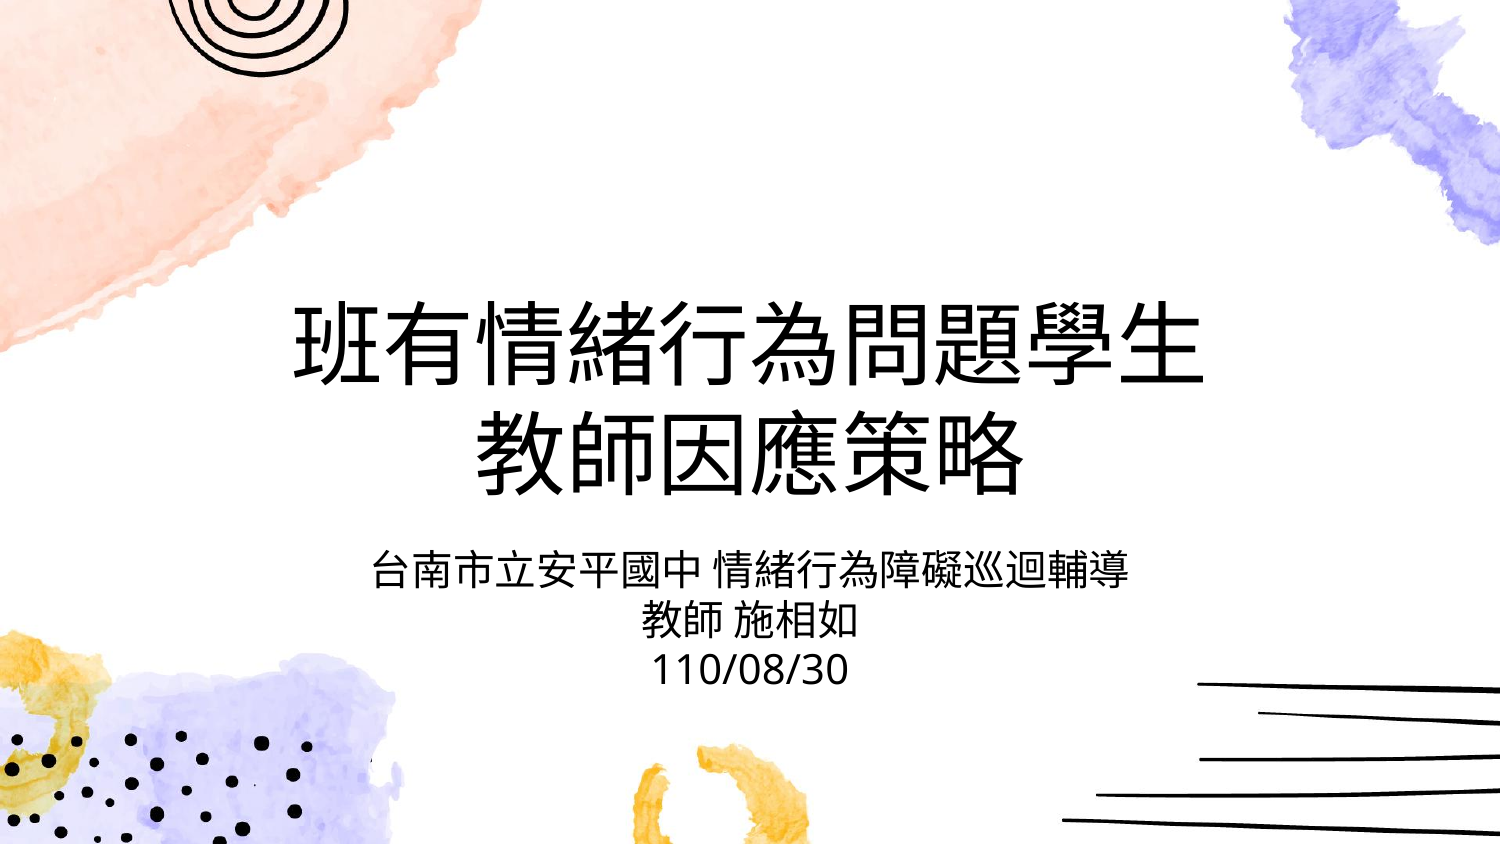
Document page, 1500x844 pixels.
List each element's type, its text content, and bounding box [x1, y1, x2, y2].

picture [0, 0, 1500, 844]
subtitle 台南市立安平國中 情緒行為障礙巡迴輔導 教師 施相如 110/08/30 [264, 528, 1236, 733]
title 班有情緒行為問題學生 教師因應策略 [43, 185, 1457, 523]
